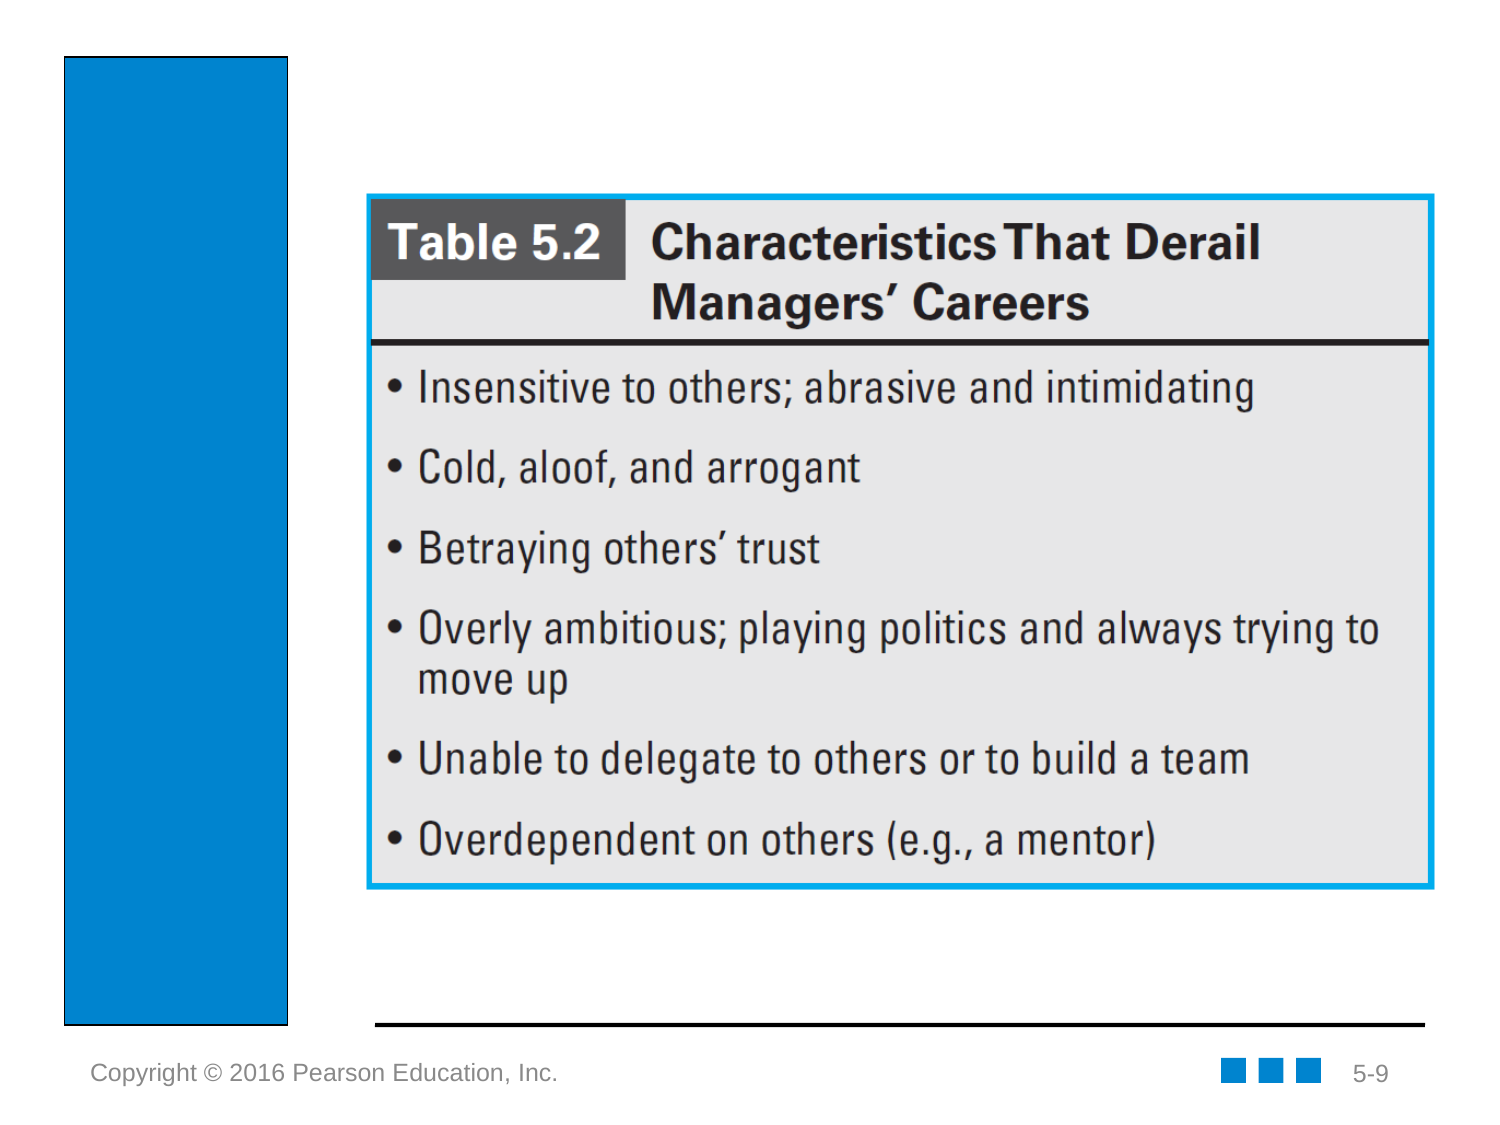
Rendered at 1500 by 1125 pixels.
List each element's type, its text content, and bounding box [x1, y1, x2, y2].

text_box 5-9 [1333, 1050, 1409, 1095]
text_box [1221, 1057, 1246, 1083]
text_box [64, 56, 288, 1025]
picture [360, 187, 1440, 894]
text_box [1296, 1057, 1321, 1083]
text_box [1258, 1057, 1284, 1083]
text_box Copyright © 2016 Pearson Education, Inc. [75, 1055, 625, 1088]
